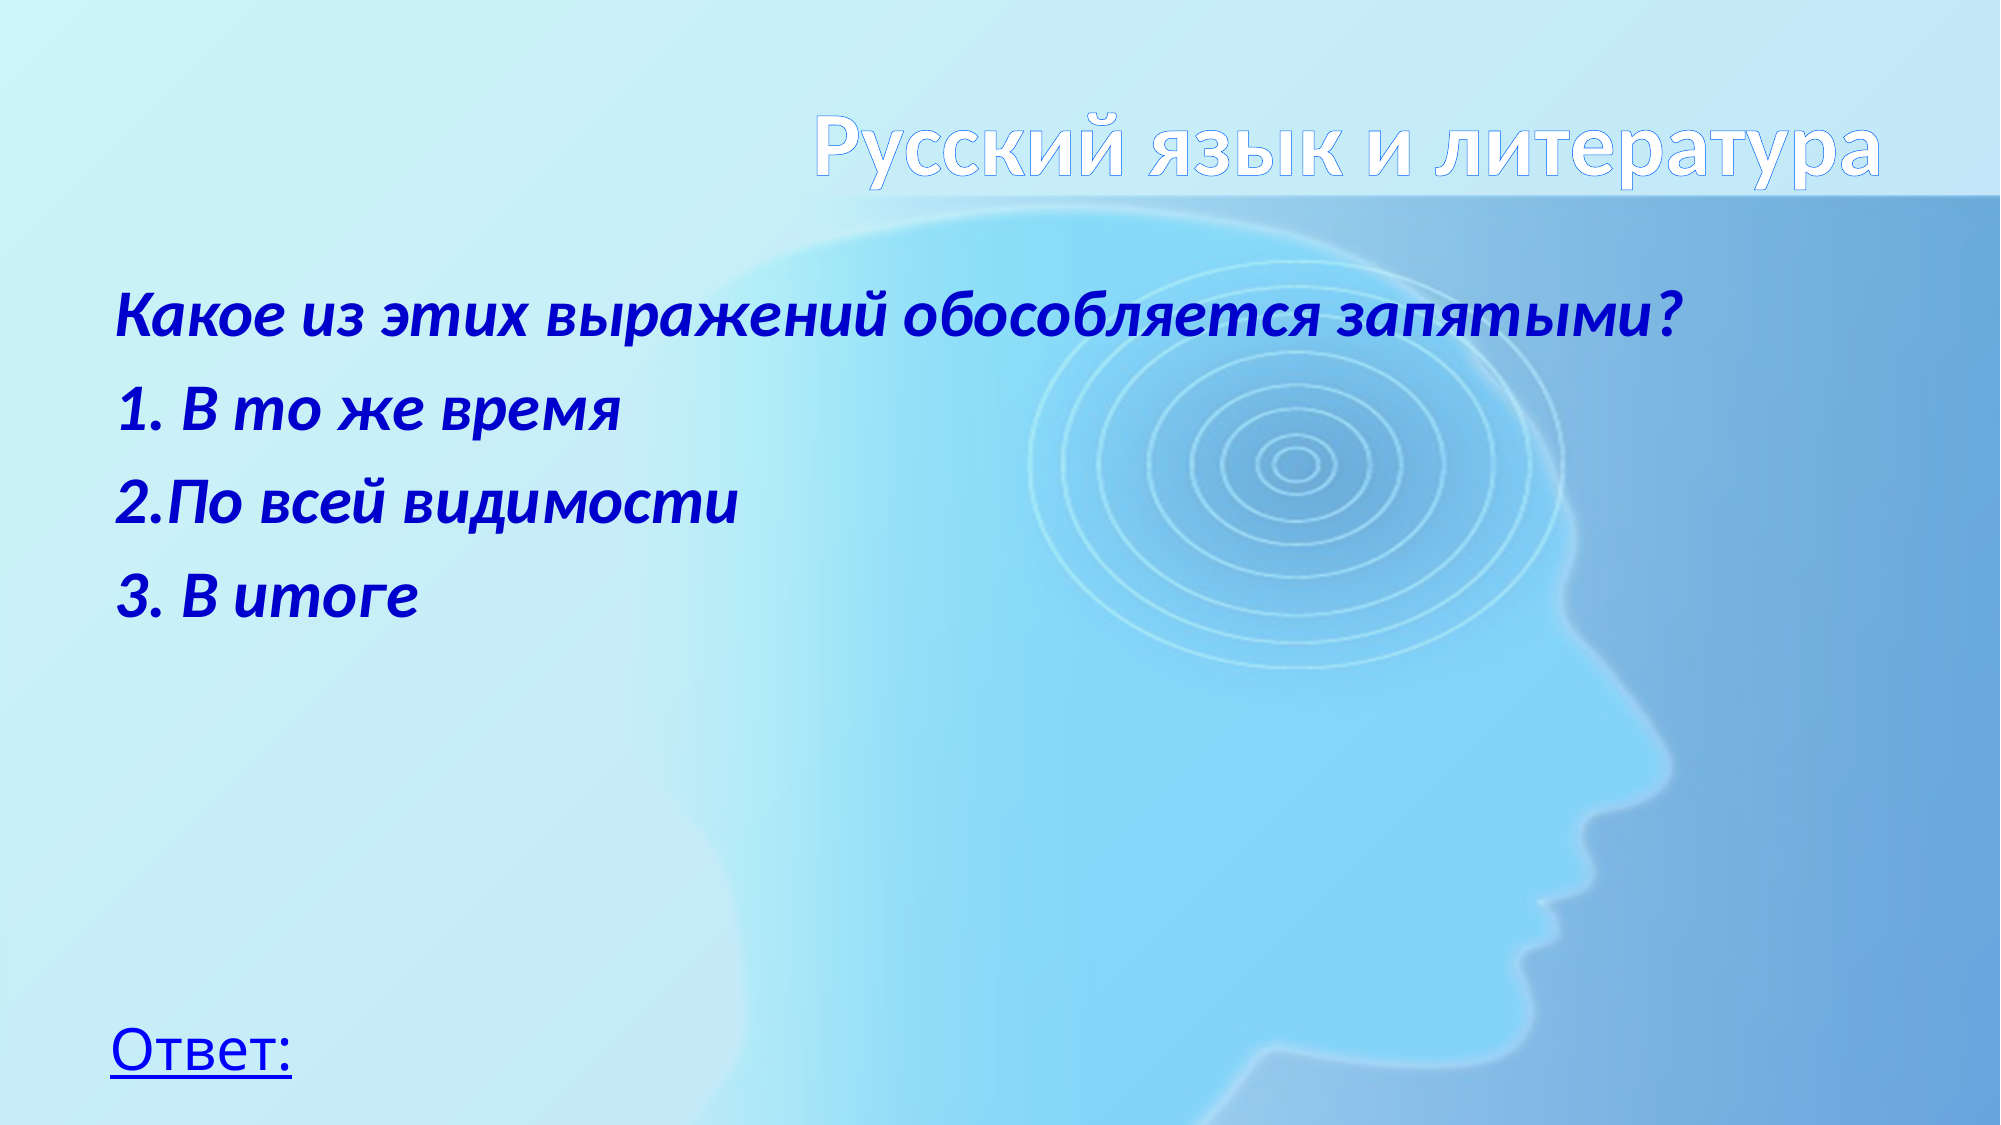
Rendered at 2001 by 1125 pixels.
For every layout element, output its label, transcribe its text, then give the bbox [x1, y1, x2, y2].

picture [0, 0, 2000, 1125]
list Какое из этих выражений обособляется запятыми? 1. В то же время 2.По всей видимости 3. В итоге [99, 262, 1900, 1005]
title Русский язык и литература [99, 45, 1900, 233]
text_box Ответ: [94, 1004, 308, 1099]
